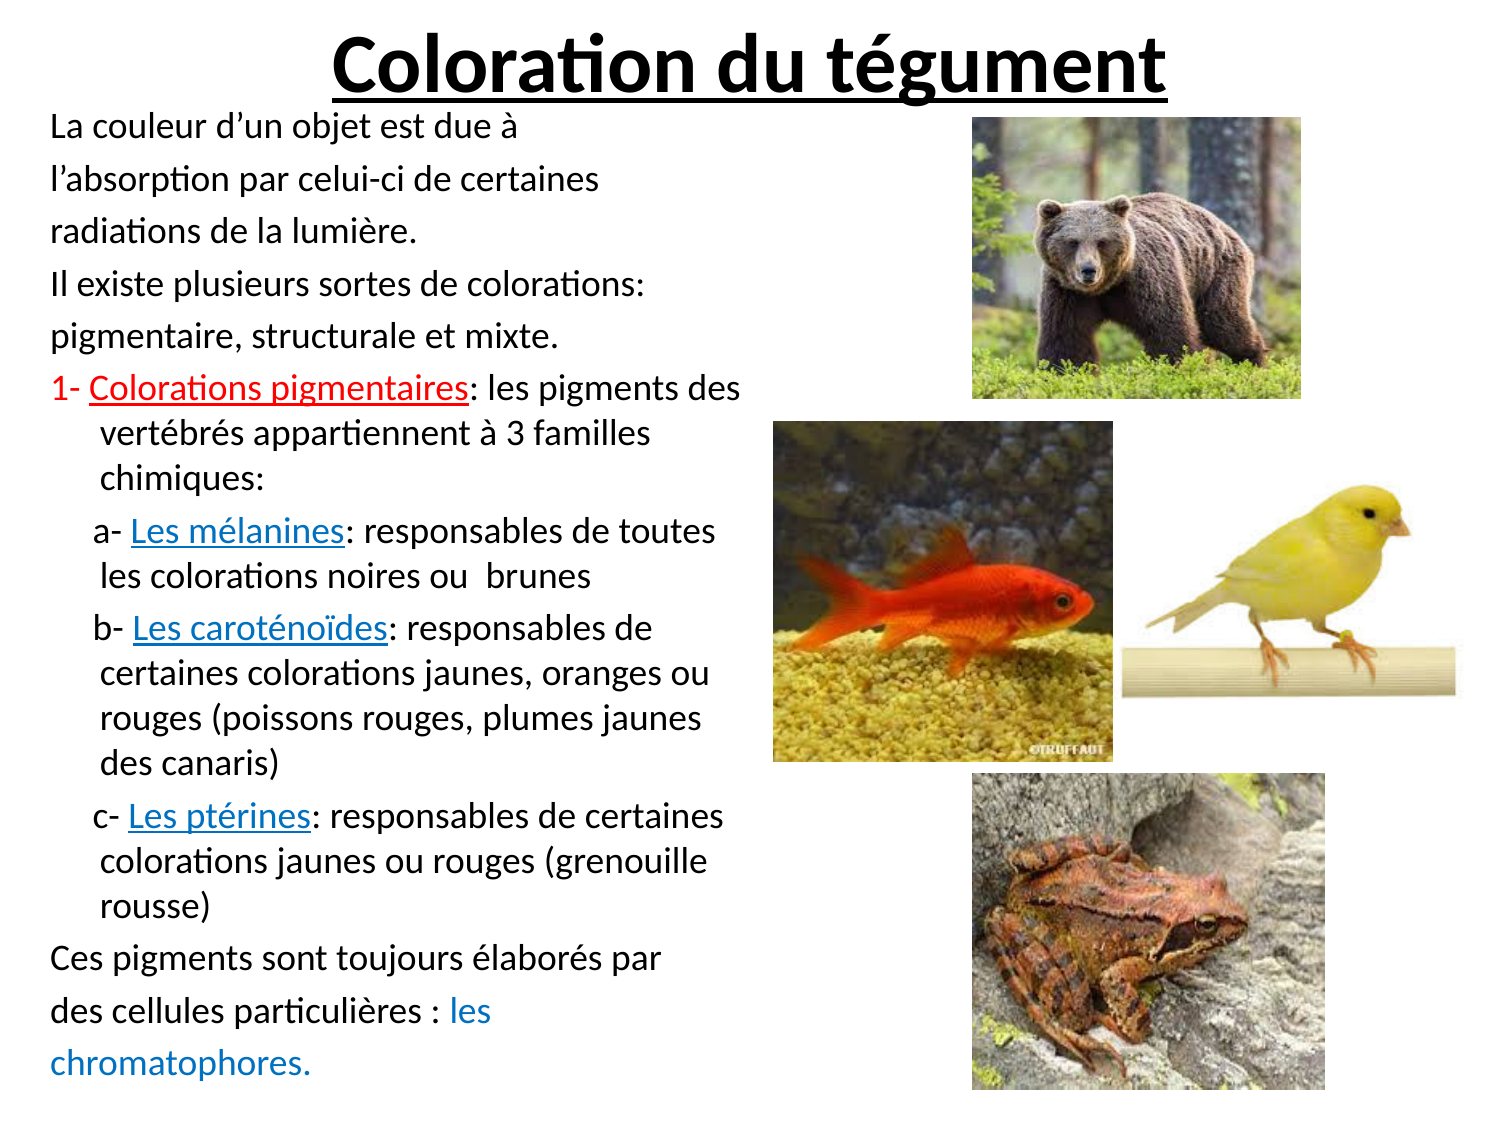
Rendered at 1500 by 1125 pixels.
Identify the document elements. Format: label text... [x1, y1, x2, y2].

title Coloration du tégument [75, 0, 1425, 118]
picture [972, 773, 1325, 1091]
picture [1113, 421, 1466, 762]
list La couleur d’un objet est due à l’absorption par celui-ci de certaines radiations de la lumière. Il existe plusieurs sortes de colorations: pigmentaire, structurale et mixte. 1- Colorations pigmentaires: les pigments des vertébrés appartiennent à 3 familles chimiques: a- Les mélanines: responsables de toutes les colorations noires ou brunes b- Les caroténoïdes: responsables de certaines colorations jaunes, oranges ou rouges (poissons rouges, plumes jaunes des canaris) c- Les ptérines: responsables de certaines colorations jaunes ou rouges (grenouille rousse) Ces pigments sont toujours élaborés par des cellules particulières : les chromatophores. [35, 93, 774, 1102]
picture [972, 116, 1301, 399]
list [773, 421, 1111, 762]
